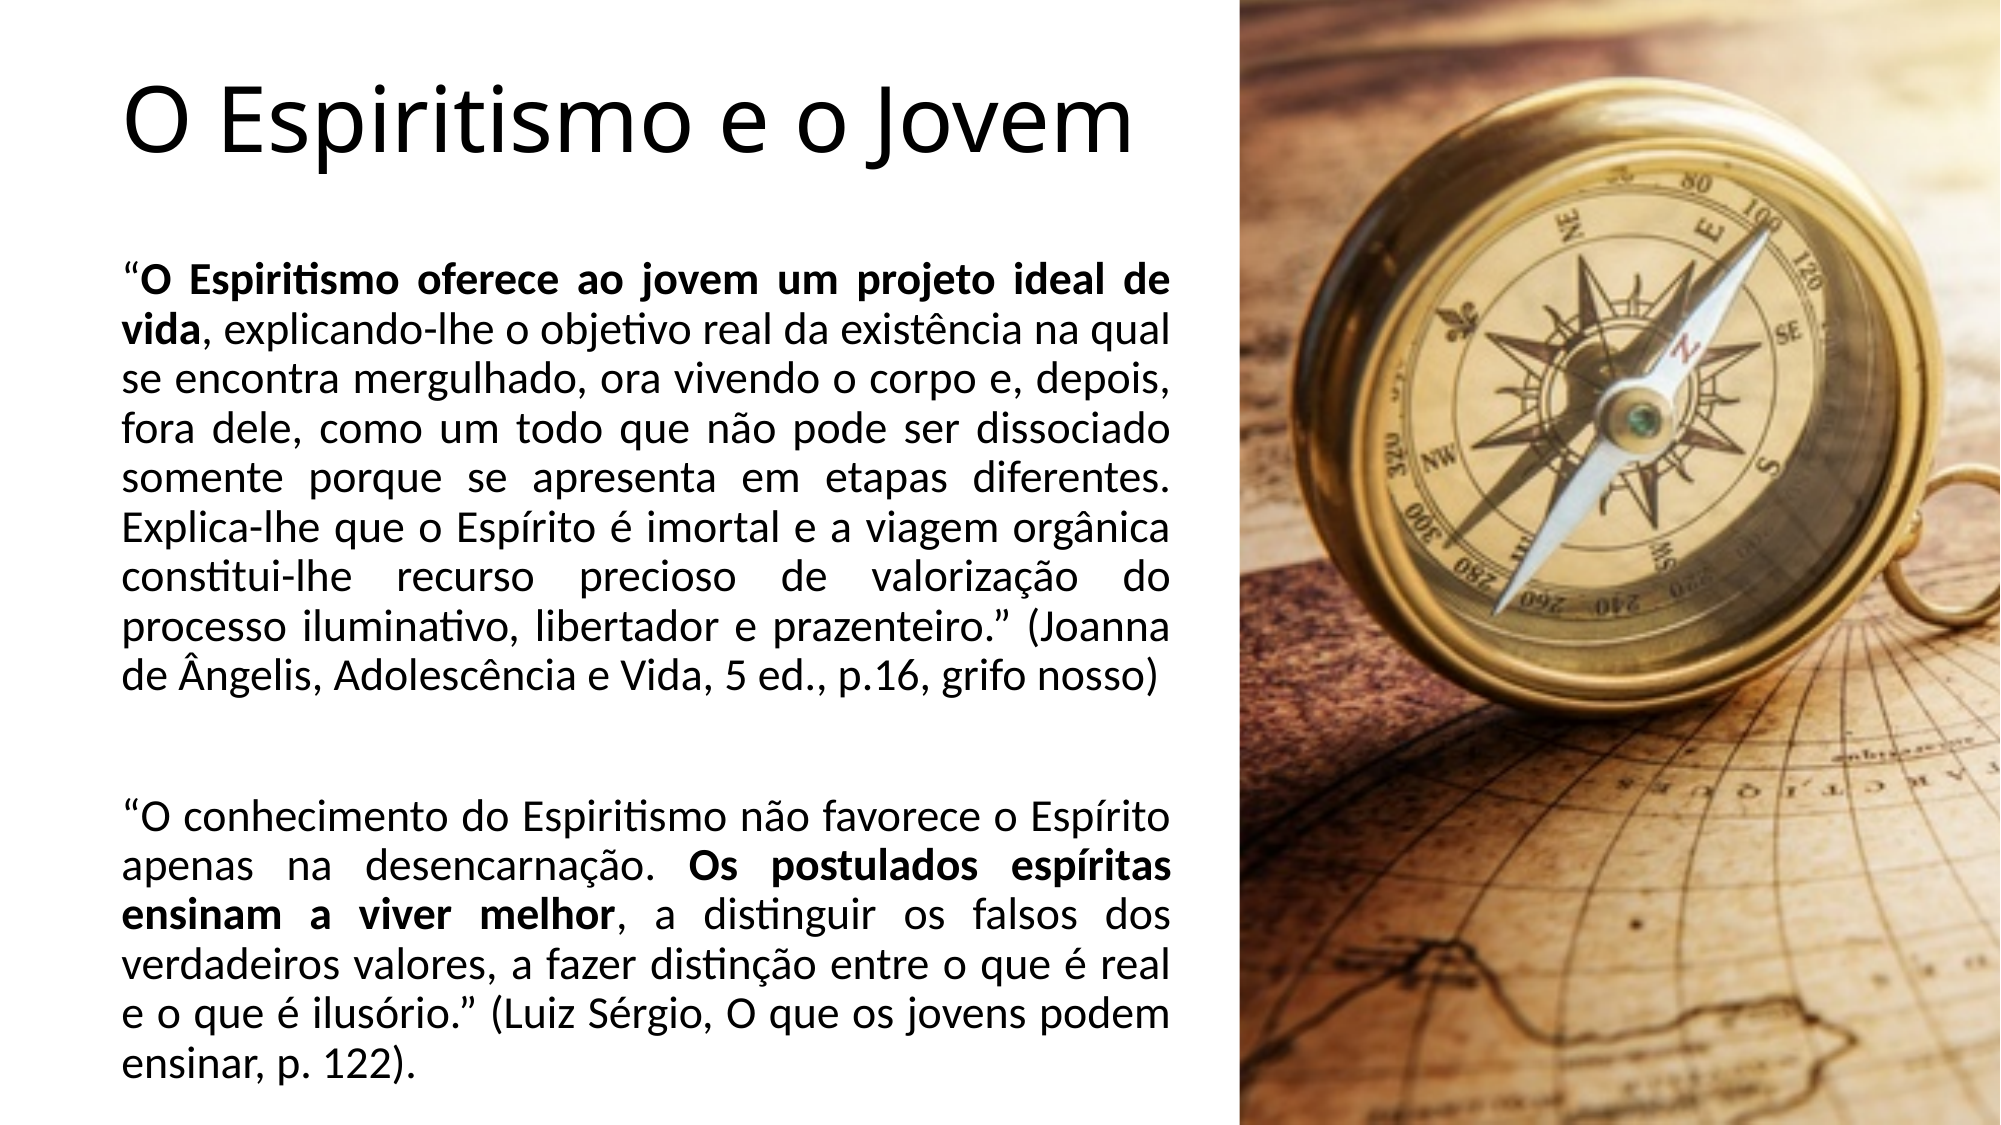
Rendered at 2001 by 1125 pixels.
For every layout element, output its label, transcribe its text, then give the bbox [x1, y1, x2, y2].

title O Espiritismo e o Jovem [106, 0, 1187, 247]
list “O Espiritismo oferece ao jovem um projeto ideal de vida, explicando-lhe o objetivo real da existência na qual se encontra mergulhado, ora vivendo o corpo e, depois, fora dele, como um todo que não pode ser dissociado somente porque se apresenta em etapas diferentes. Explica-lhe que o Espírito é imortal e a viagem orgânica constitui-lhe recurso precioso de valorização do processo iluminativo, libertador e prazenteiro.” (Joanna de Ângelis, Adolescência e Vida, 5 ed., p.16, grifo nosso) “O conhecimento do Espiritismo não favorece o Espírito apenas na desencarnação. Os postulados espíritas ensinam a viver melhor, a distinguir os falsos dos verdadeiros valores, a fazer distinção entre o que é real e o que é ilusório.” (Luiz Sérgio, O que os jovens podem ensinar, p. 122). [106, 247, 1187, 1021]
picture [1239, 0, 2000, 1125]
